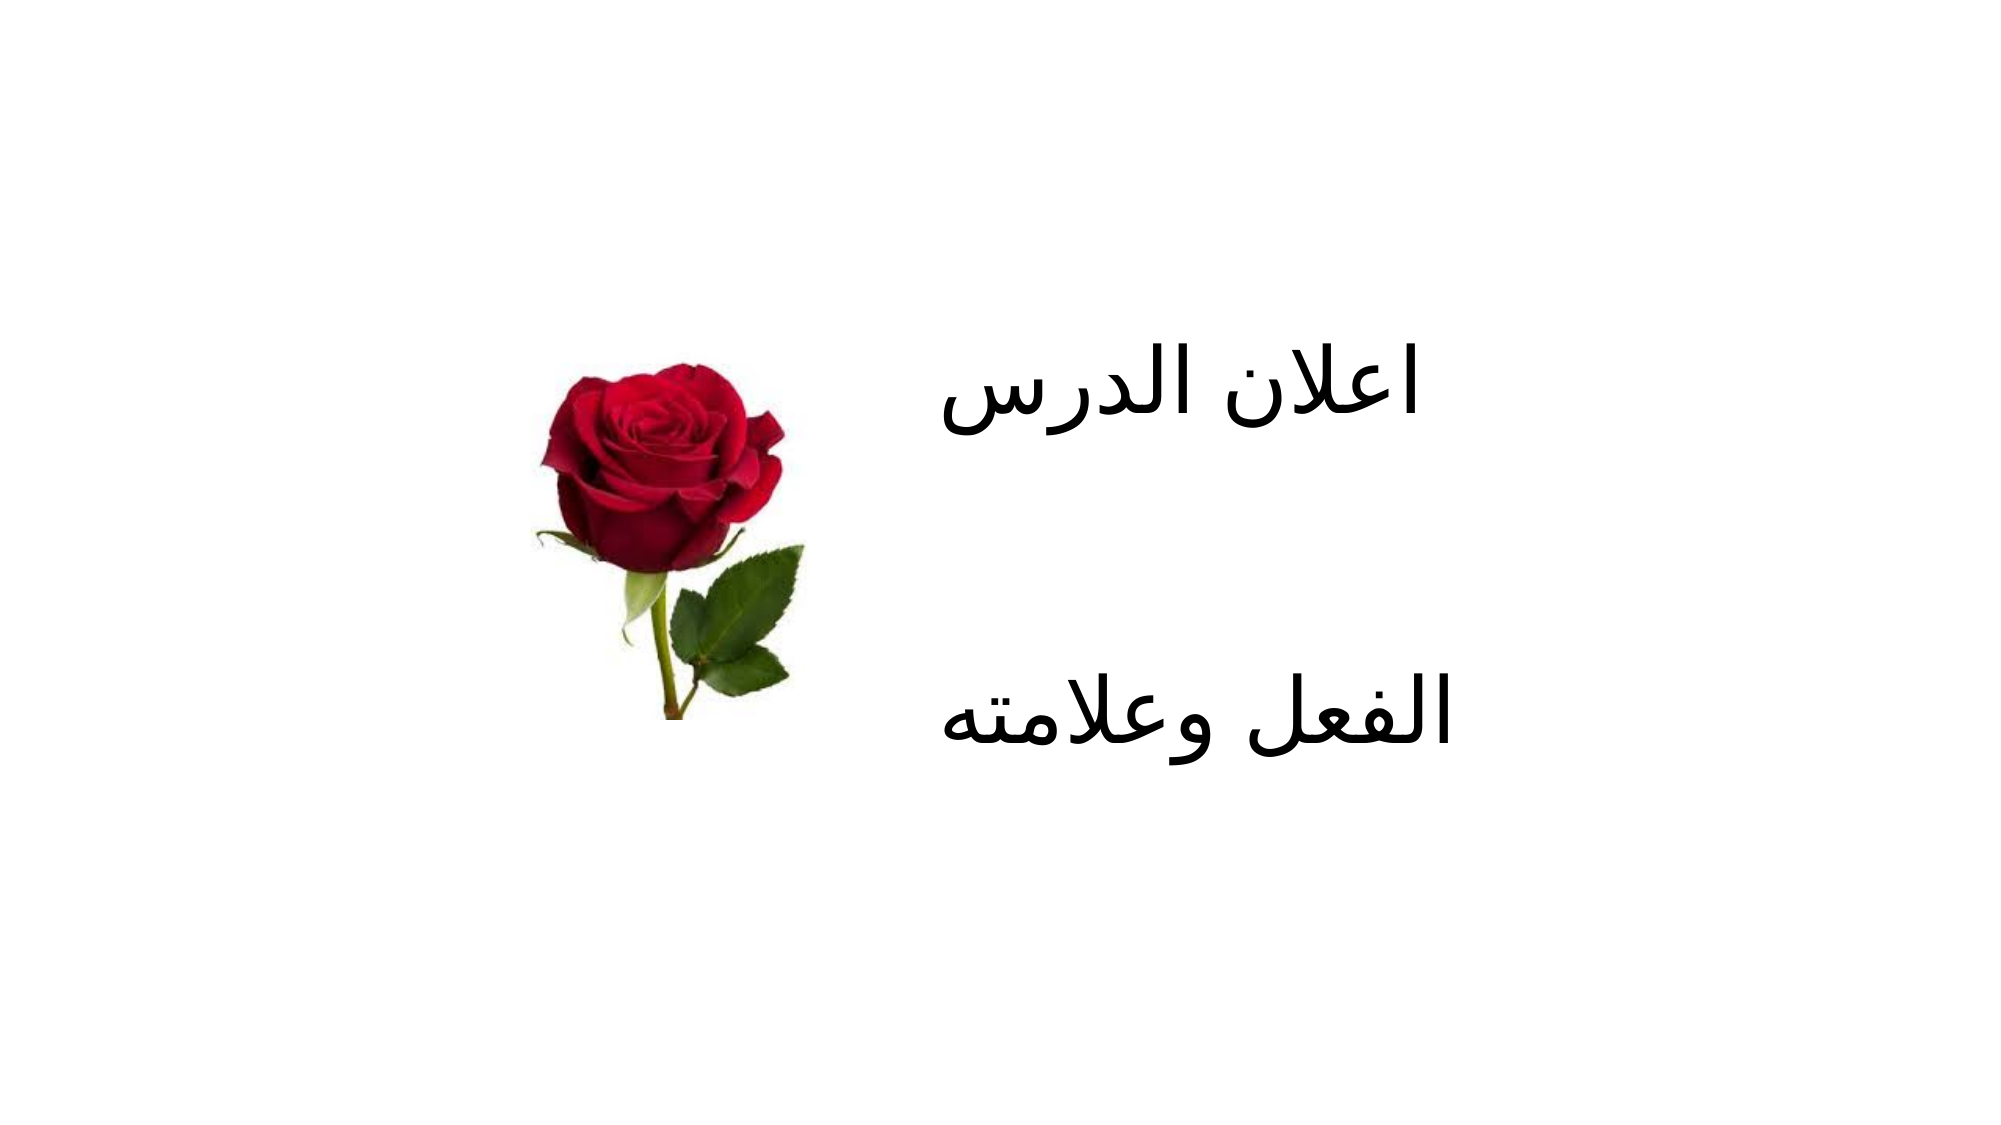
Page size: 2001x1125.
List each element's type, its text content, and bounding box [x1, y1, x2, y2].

text_box اعلان الدرس الفعل وعلامته [923, 314, 1925, 770]
picture [506, 314, 810, 720]
